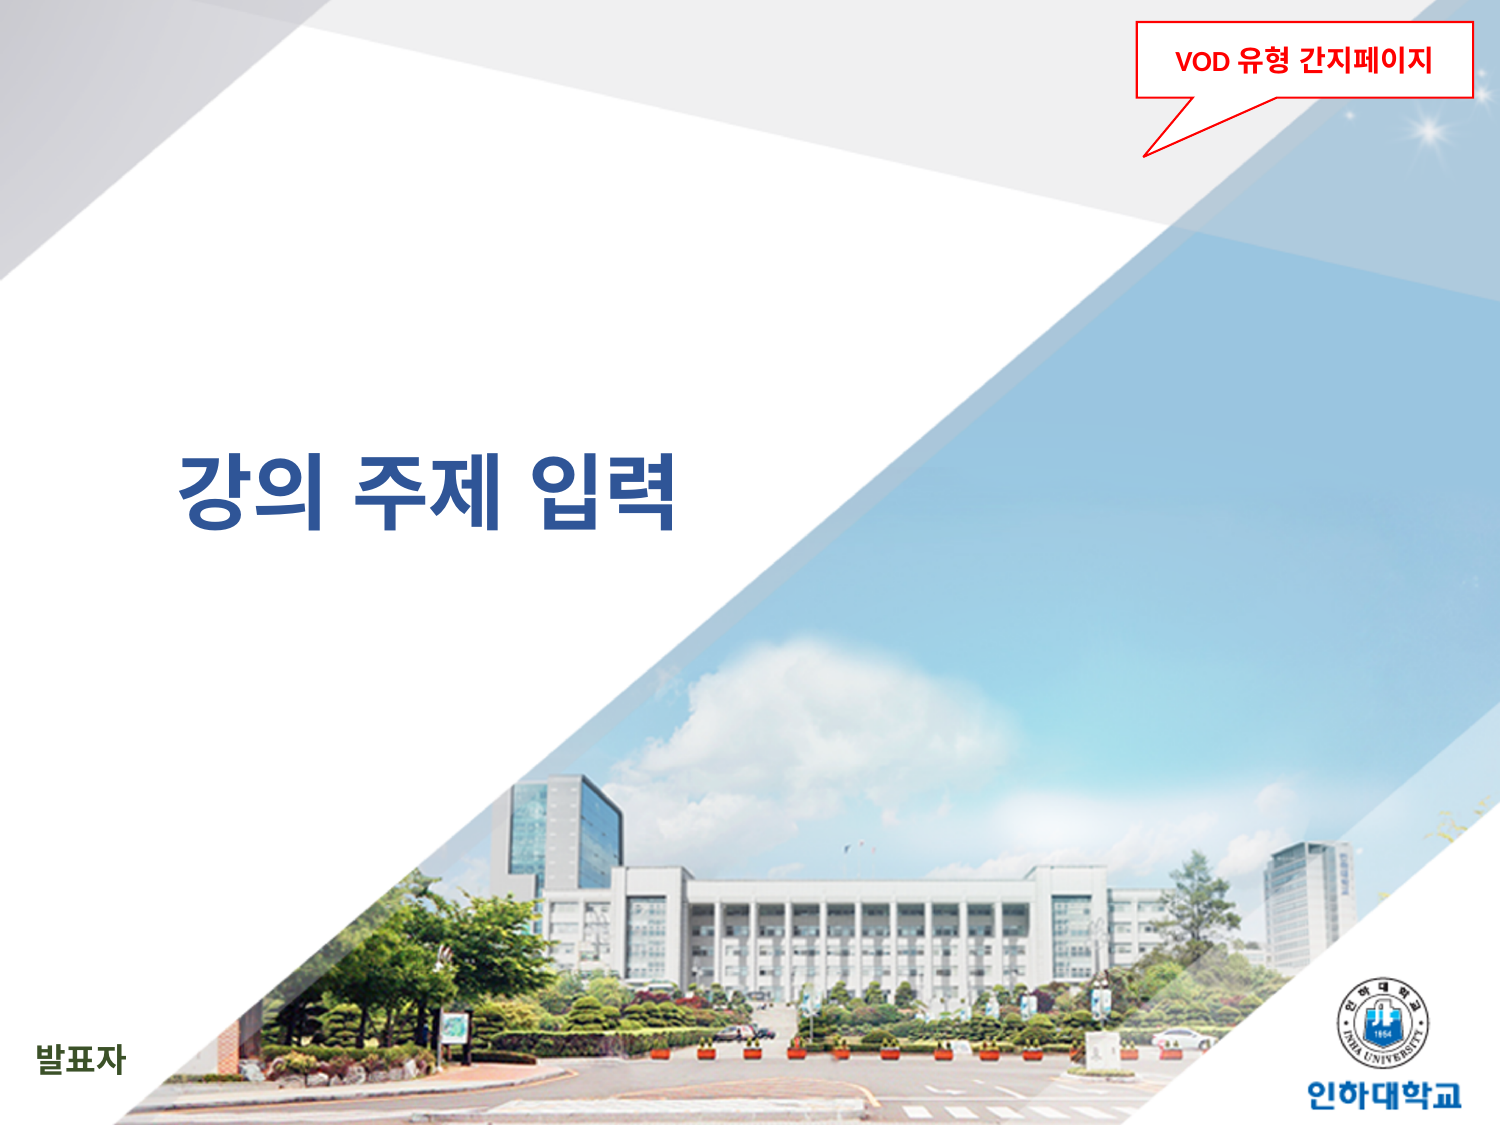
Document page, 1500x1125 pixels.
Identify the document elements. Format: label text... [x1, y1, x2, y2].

text_box 발표자 [20, 1031, 142, 1087]
picture [0, 0, 1500, 1125]
text_box VOD유형 간지페이지 [1135, 20, 1475, 158]
title 강의 주제 입력 [81, 441, 777, 549]
